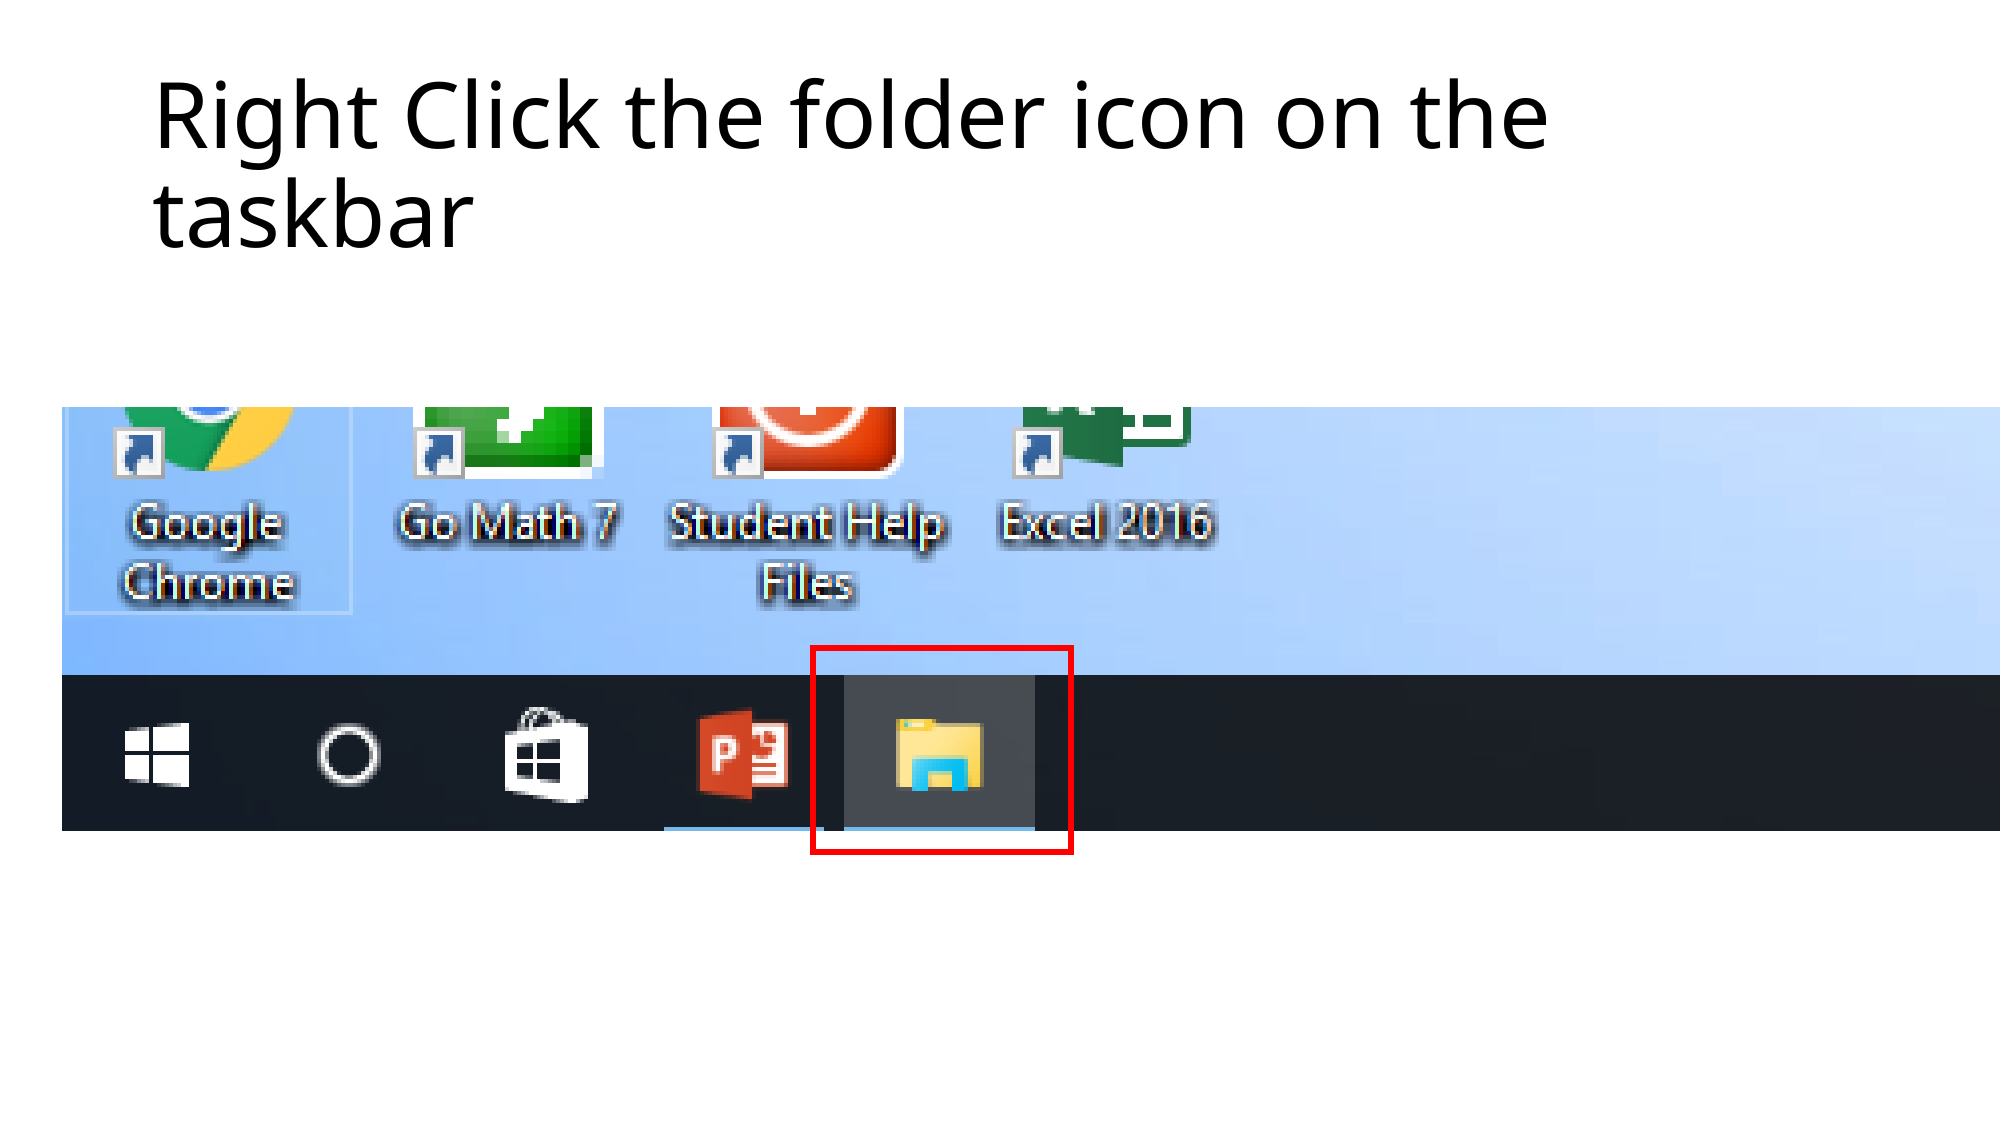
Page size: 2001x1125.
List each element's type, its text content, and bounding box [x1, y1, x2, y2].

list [62, 407, 2000, 831]
text_box [812, 831, 1072, 853]
title Right Click the folder icon on the taskbar [137, 59, 1863, 278]
